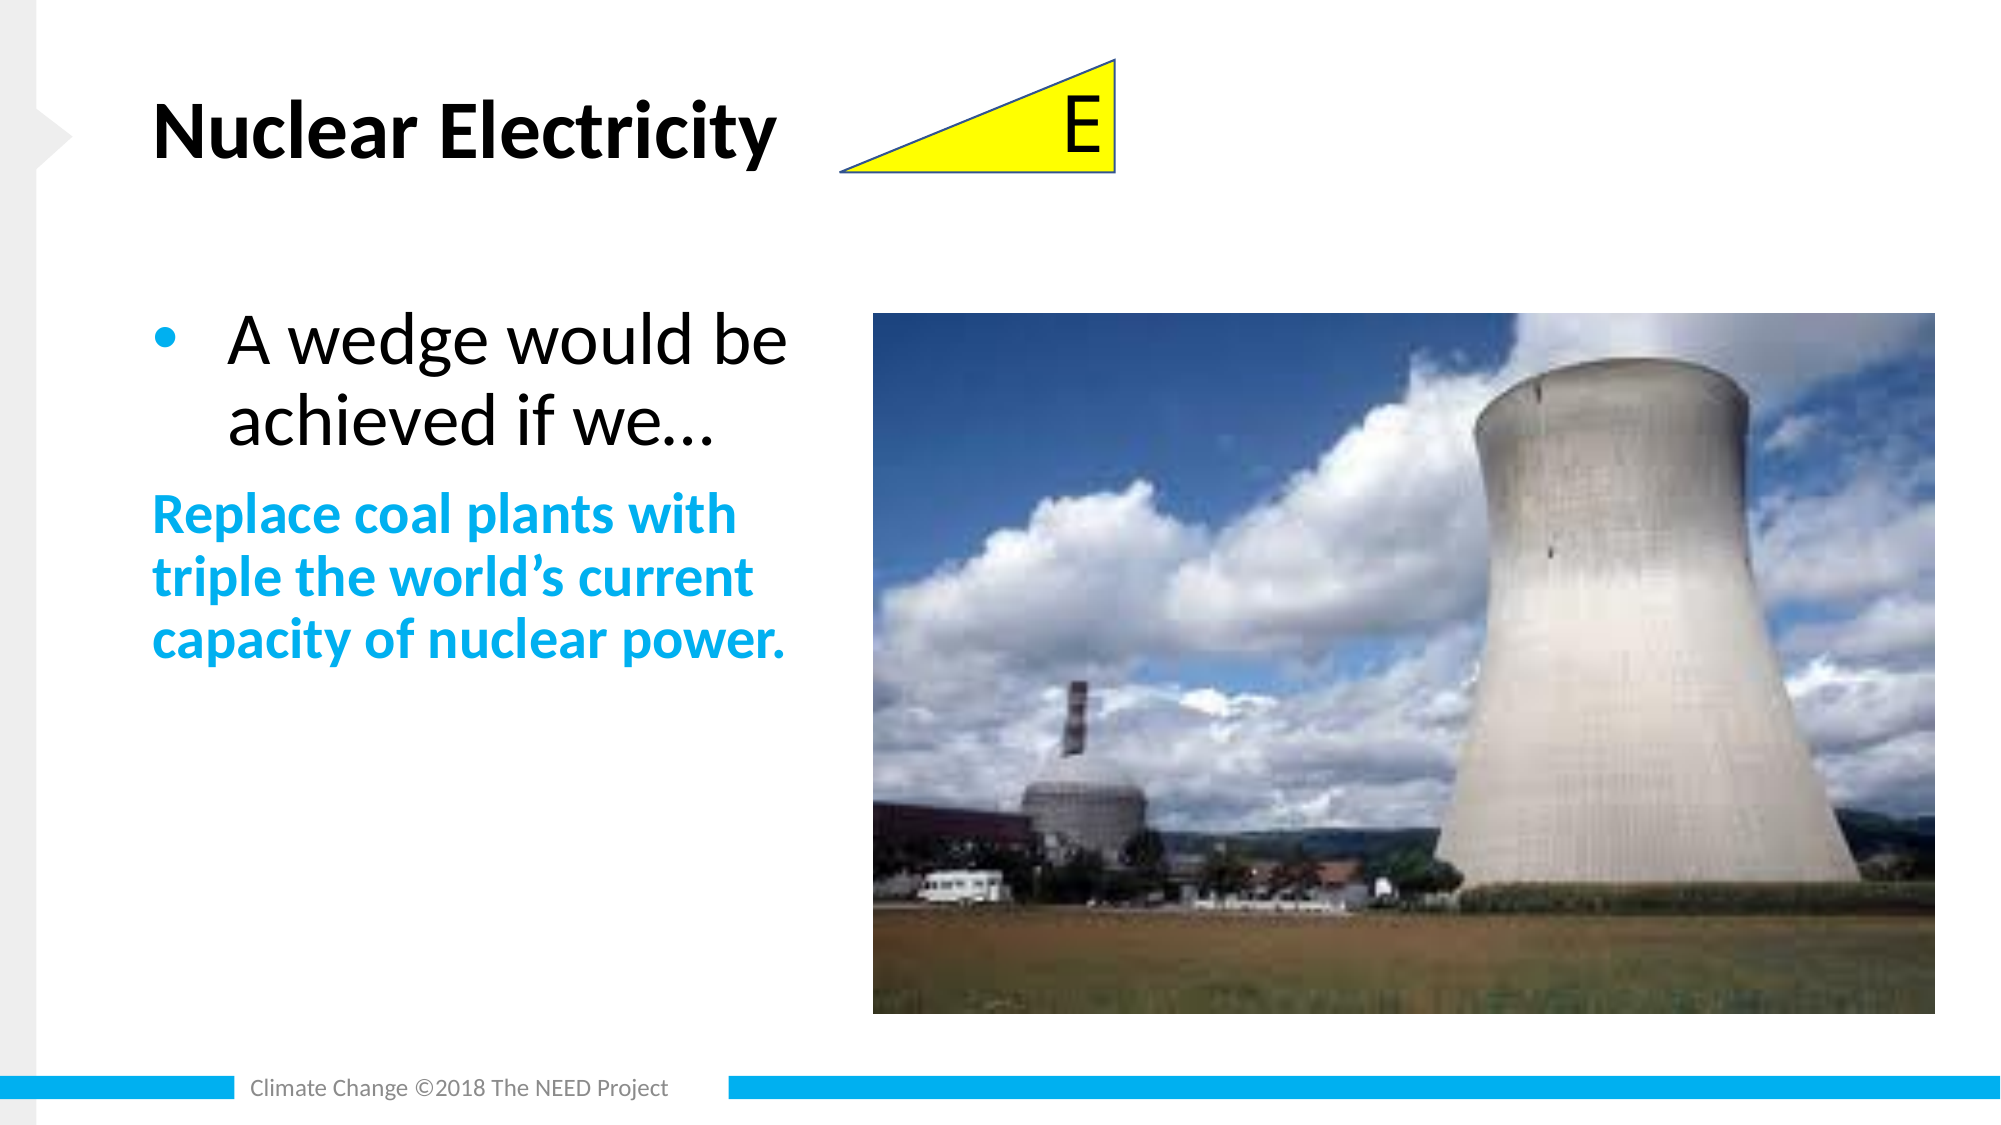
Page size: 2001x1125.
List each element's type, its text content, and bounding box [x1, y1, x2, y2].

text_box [839, 59, 1121, 177]
list A wedge would be achieved if we… Replace coal plants with triple the world’s current capacity of nuclear power. [137, 292, 836, 1014]
picture [873, 313, 1935, 1014]
title Nuclear Electricity [137, 59, 1867, 204]
text_box Climate Change ©2018 The NEED Project [235, 1063, 691, 1109]
